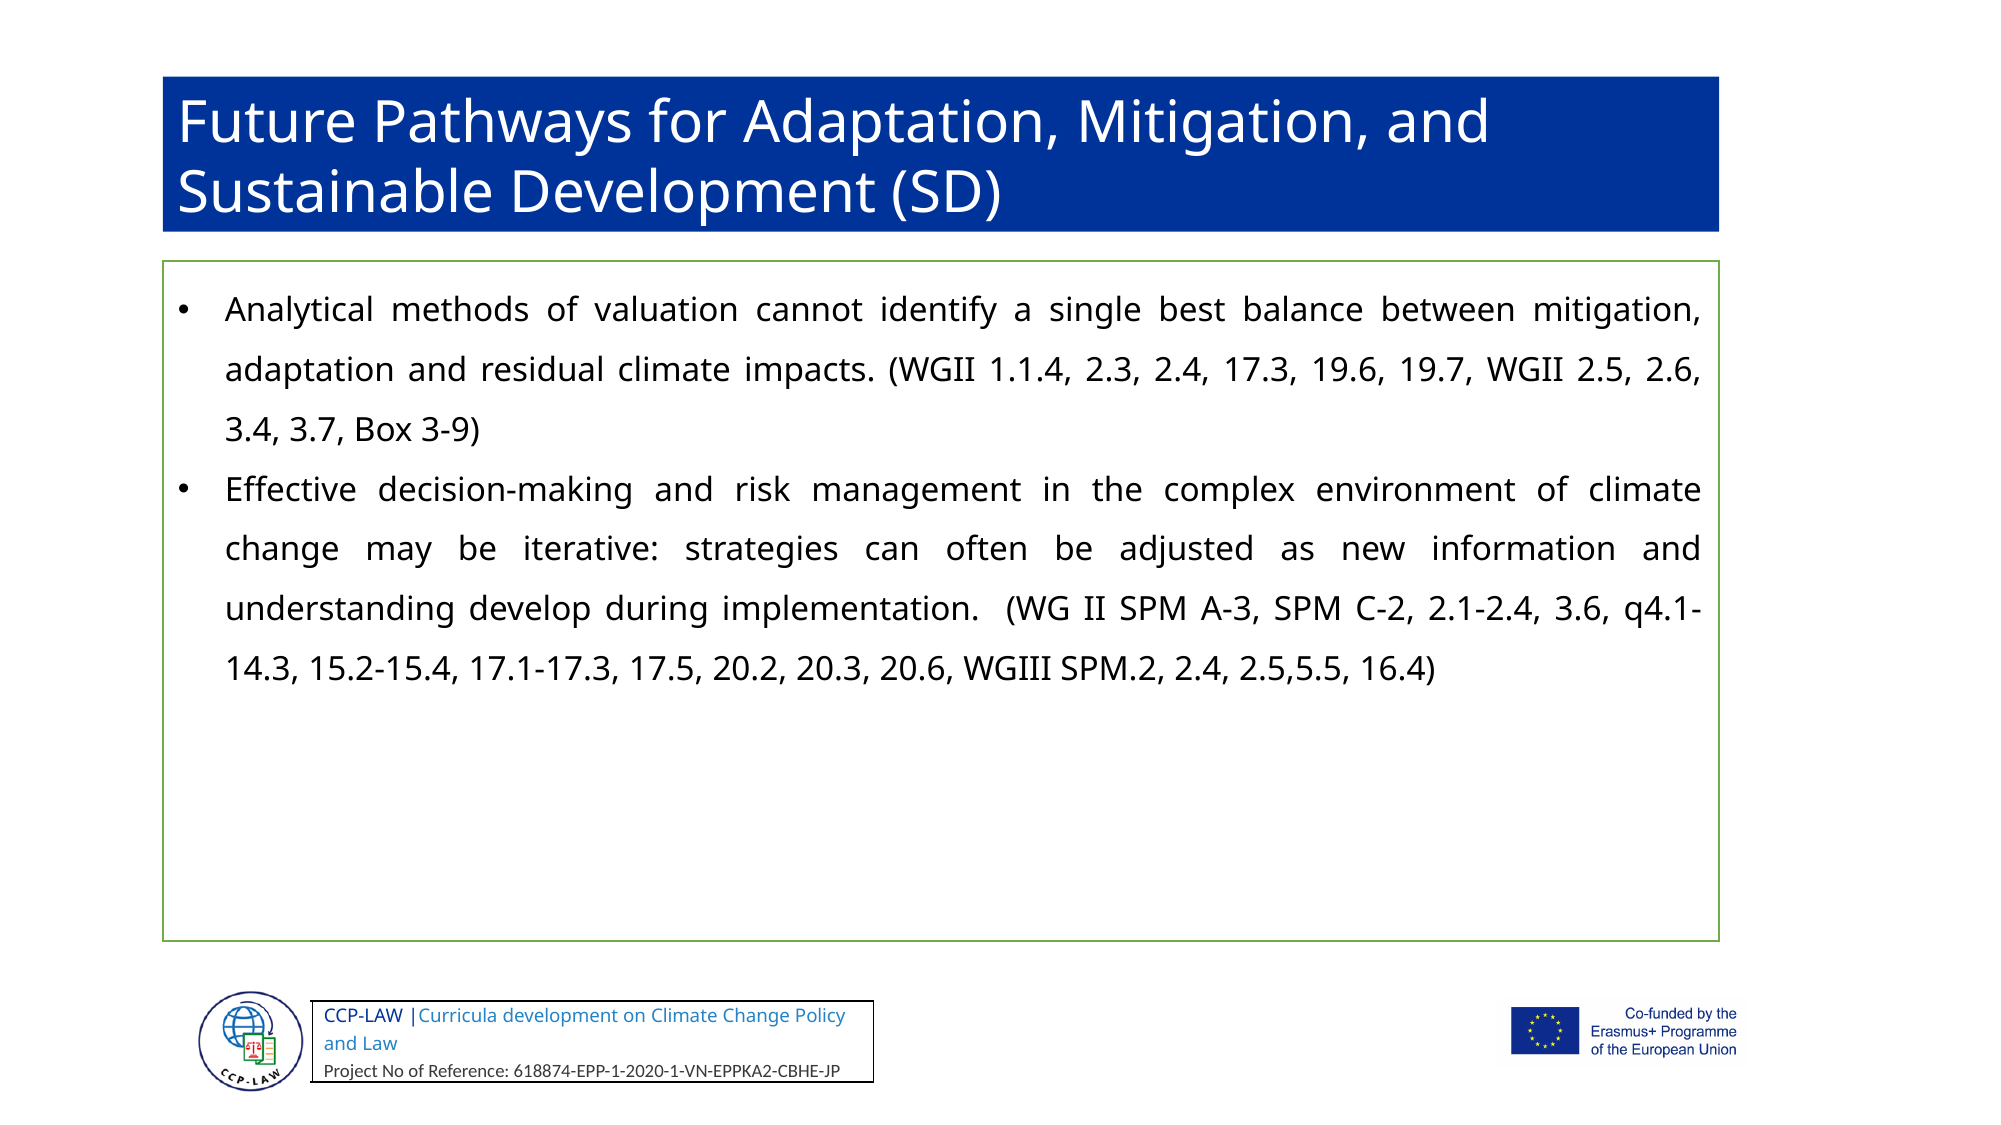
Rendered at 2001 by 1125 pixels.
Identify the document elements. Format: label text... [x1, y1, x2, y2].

picture [195, 984, 310, 1095]
text_box Future Pathways for Adaptation, Mitigation, and Sustainable Development (SD) [162, 76, 1720, 232]
text_box Analytical methods of valuation cannot identify a single best balance between mitigation, adaptation and residual climate impacts. (WGII 1.1.4, 2.3, 2.4, 17.3, 19.6, 19.7, WGII 2.5, 2.6, 3.4, 3.7, Box 3-9) Effective decision-making and risk management in the complex environment of climate change may be iterative: strategies can often be adjusted as new information and understanding develop during implementation. (WG II SPM A-3, SPM C-2, 2.1-2.4, 3.6, q4.1-14.3, 15.2-15.4, 17.1-17.3, 17.5, 20.2, 20.3, 20.6, WGIII SPM.2, 2.4, 2.5,5.5, 16.4) [162, 261, 1720, 942]
picture [1497, 997, 1748, 1068]
